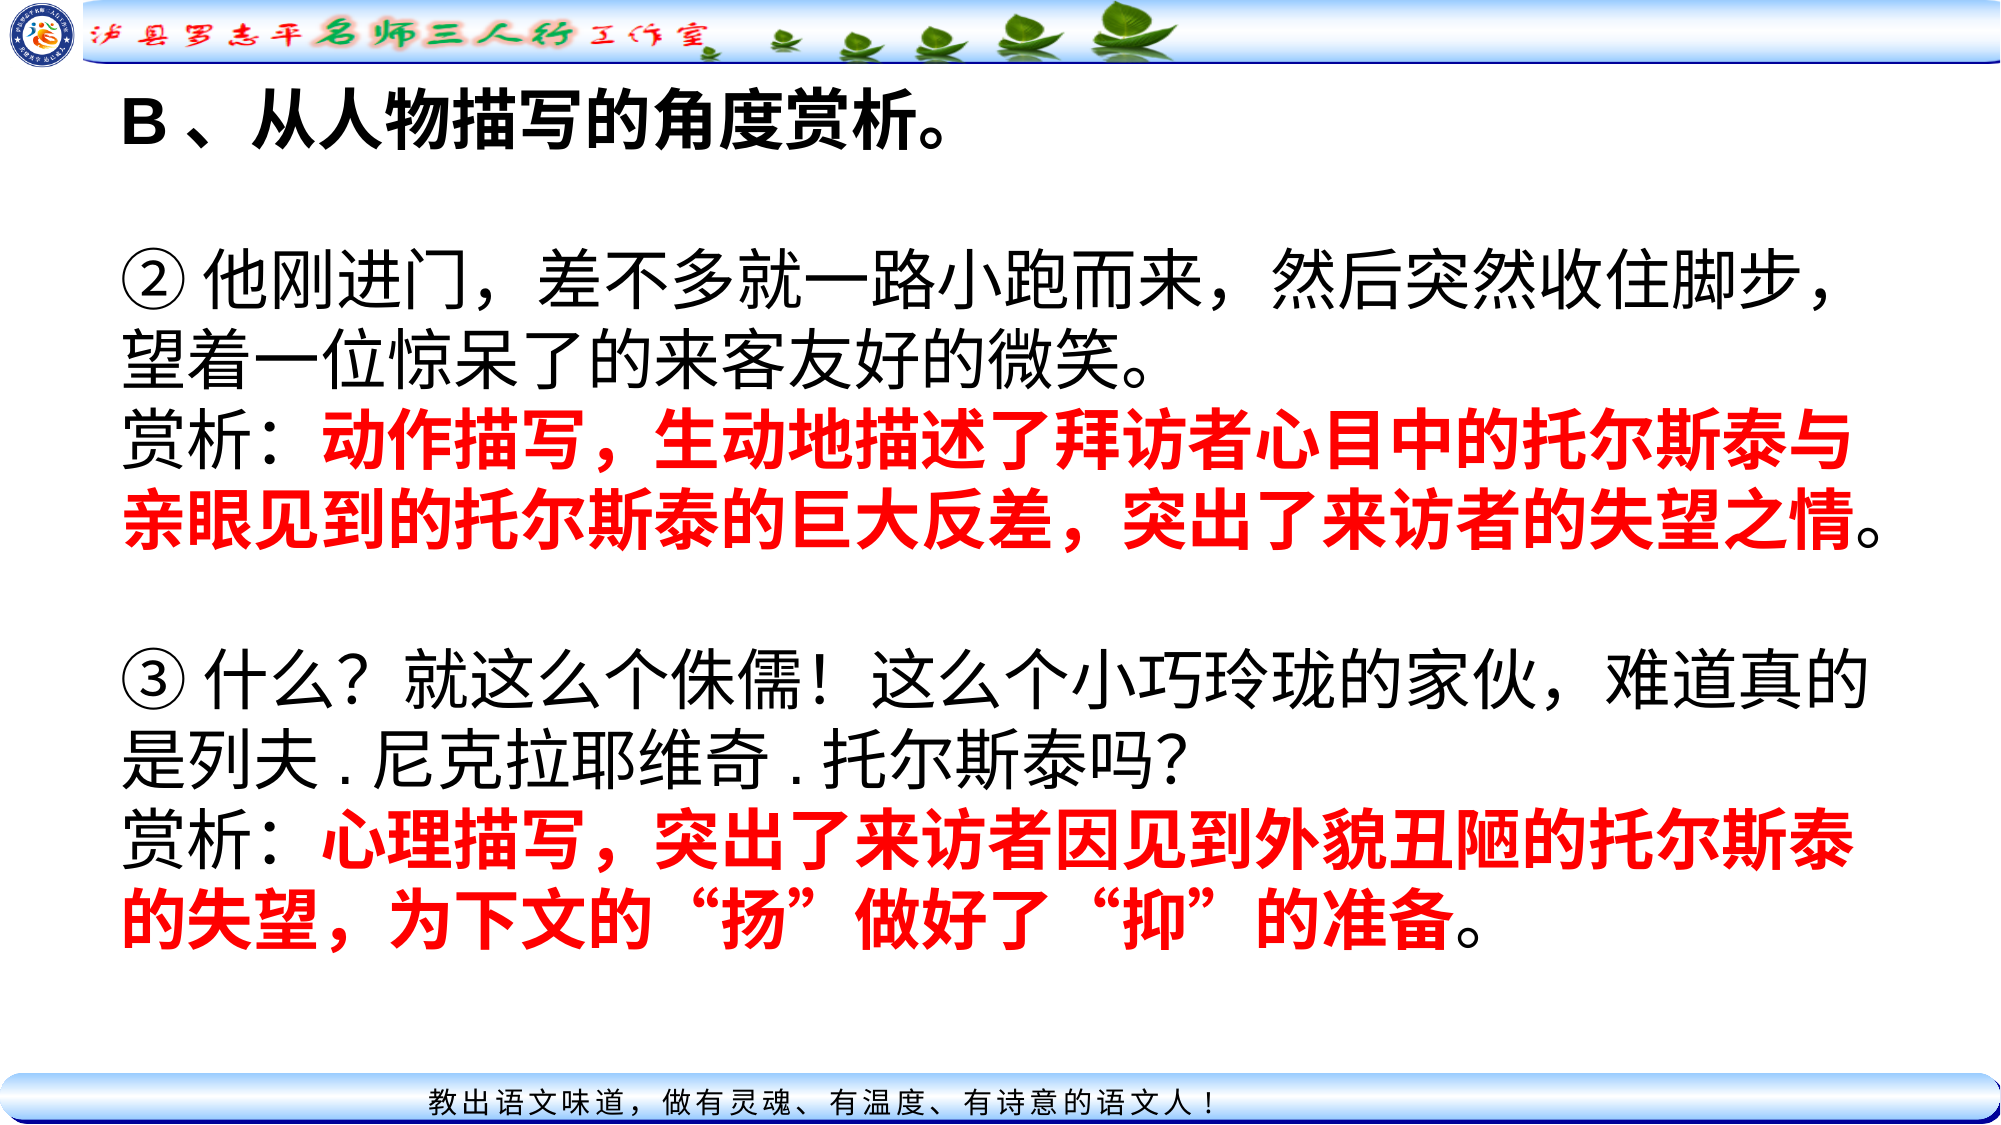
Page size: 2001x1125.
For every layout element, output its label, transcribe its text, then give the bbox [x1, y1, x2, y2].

picture [83, 0, 2001, 64]
picture [9, 2, 75, 68]
text_box B、从人物描写的角度赏析。 ②他刚进门，差不多就一路小跑而来，然后突然收住脚步，望着一位惊呆了的来客友好的微笑。 赏析：动作描写，生动地描述了拜访者心目中的托尔斯泰与亲眼见到的托尔斯泰的巨大反差，突出了来访者的失望之情。 ③什么？就这么个侏儒！这么个小巧玲珑的家伙，难道真的是列夫.尼克拉耶维奇.托尔斯泰吗？ 赏析：心理描写，突出了来访者因见到外貌丑陋的托尔斯泰的失望，为下文的“扬”做好了“抑”的准备。 [105, 70, 1895, 966]
